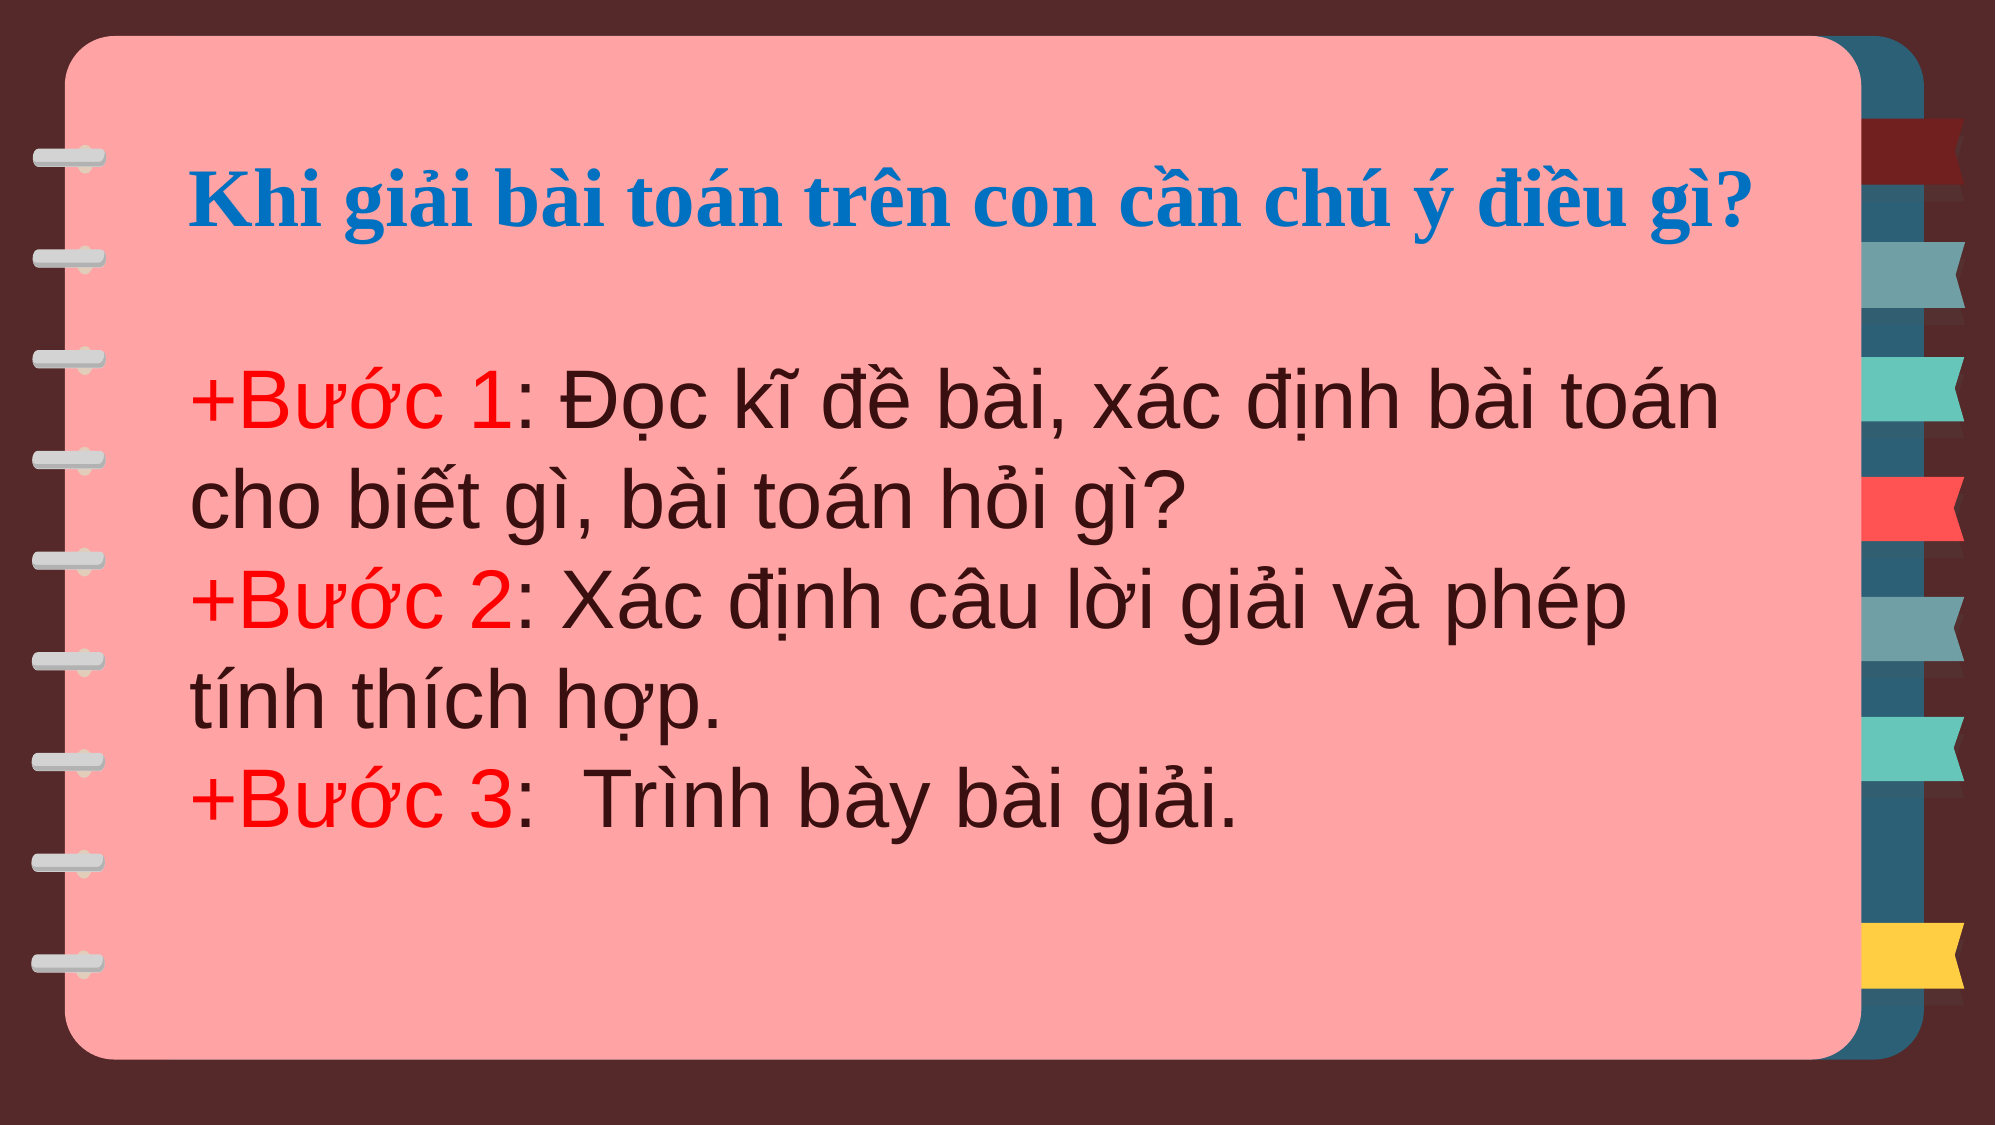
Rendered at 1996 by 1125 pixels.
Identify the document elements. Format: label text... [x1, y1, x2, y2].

text_box +Bước 1: Đọc kĩ đề bài, xác định bài toán cho biết gì, bài toán hỏi gì? +Bước 2: Xác định câu lời giải và phép tính thích hợp. +Bước 3: Trình bày bài giải. [174, 338, 1766, 852]
text_box Khi giải bài toán trên con cần chú ý điều gì? [174, 135, 1860, 251]
